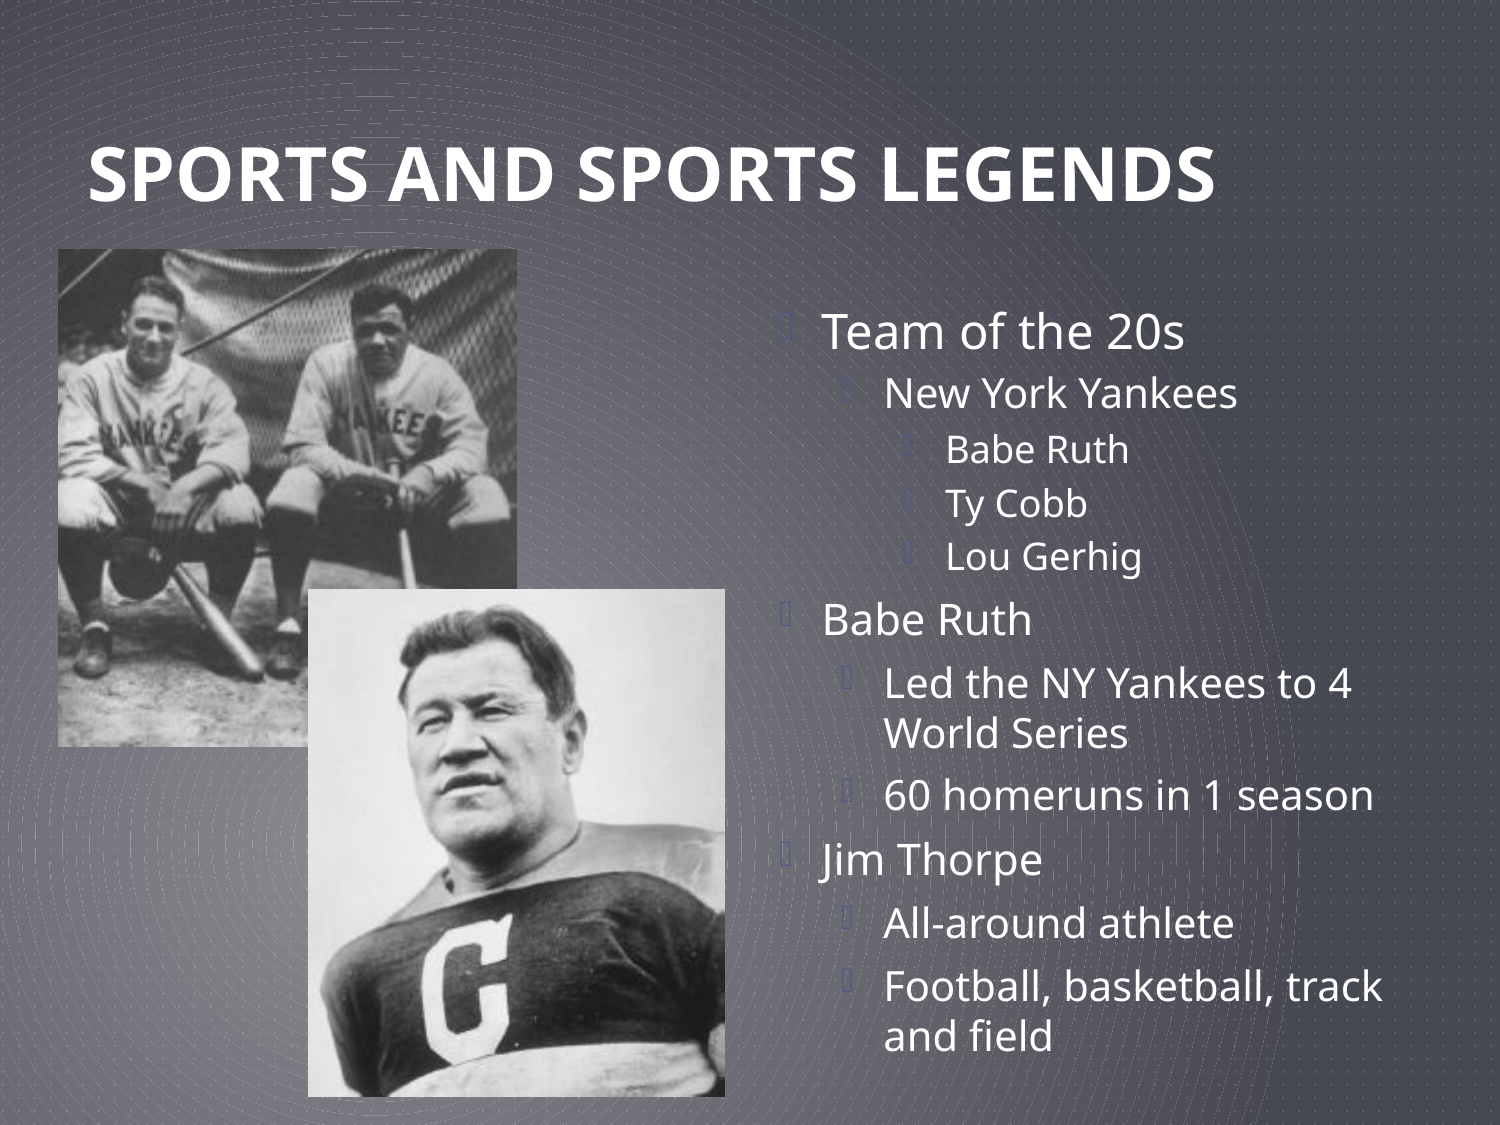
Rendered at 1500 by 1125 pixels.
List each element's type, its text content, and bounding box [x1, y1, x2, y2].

list Team of the 20s New York Yankees Babe Ruth Ty Cobb Lou Gerhig Babe Ruth Led the NY Yankees to 4 World Series 60 homeruns in 1 season Jim Thorpe All-around athlete Football, basketball, track and field [768, 299, 1426, 1075]
title Sports and Sports Legends [87, 77, 1425, 266]
picture [58, 249, 726, 1098]
